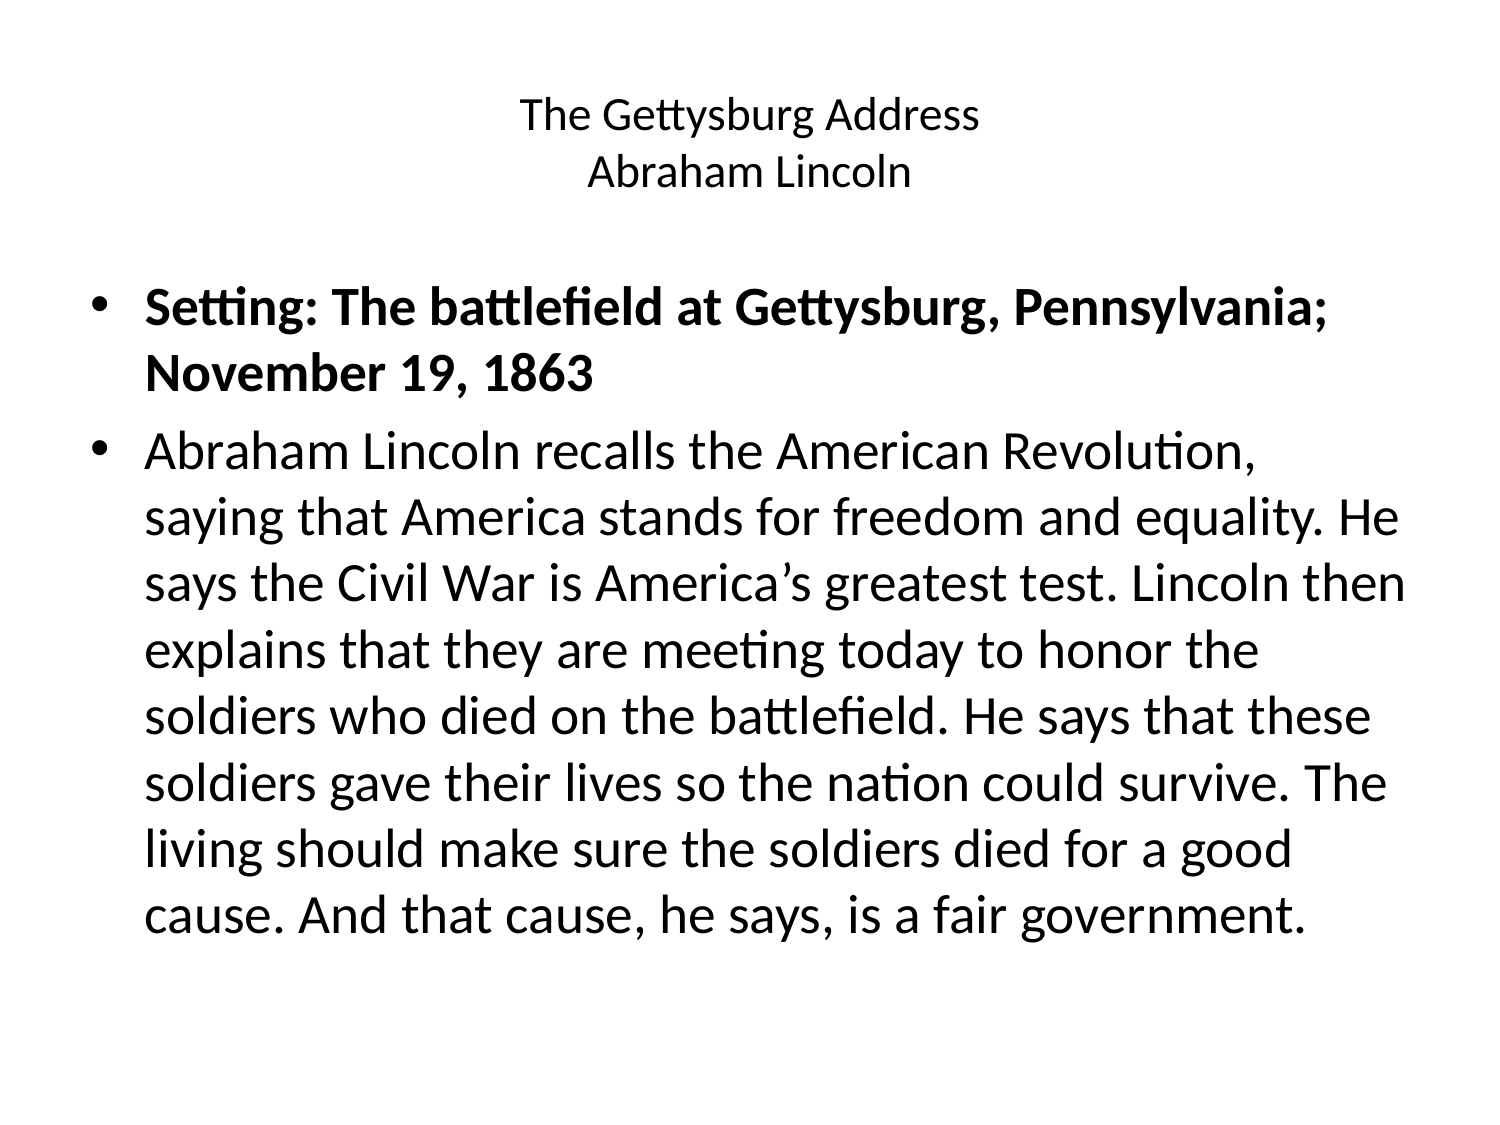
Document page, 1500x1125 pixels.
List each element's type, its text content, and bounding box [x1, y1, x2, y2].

list Setting: The battlefield at Gettysburg, Pennsylvania; November 19, 1863 Abraham Lincoln recalls the American Revolution, saying that America stands for freedom and equality. He says the Civil War is America’s greatest test. Lincoln then explains that they are meeting today to honor the soldiers who died on the battlefield. He says that these soldiers gave their lives so the nation could survive. The living should make sure the soldiers died for a good cause. And that cause, he says, is a fair government. [75, 262, 1425, 1005]
title The Gettysburg Address Abraham Lincoln [75, 75, 1425, 262]
